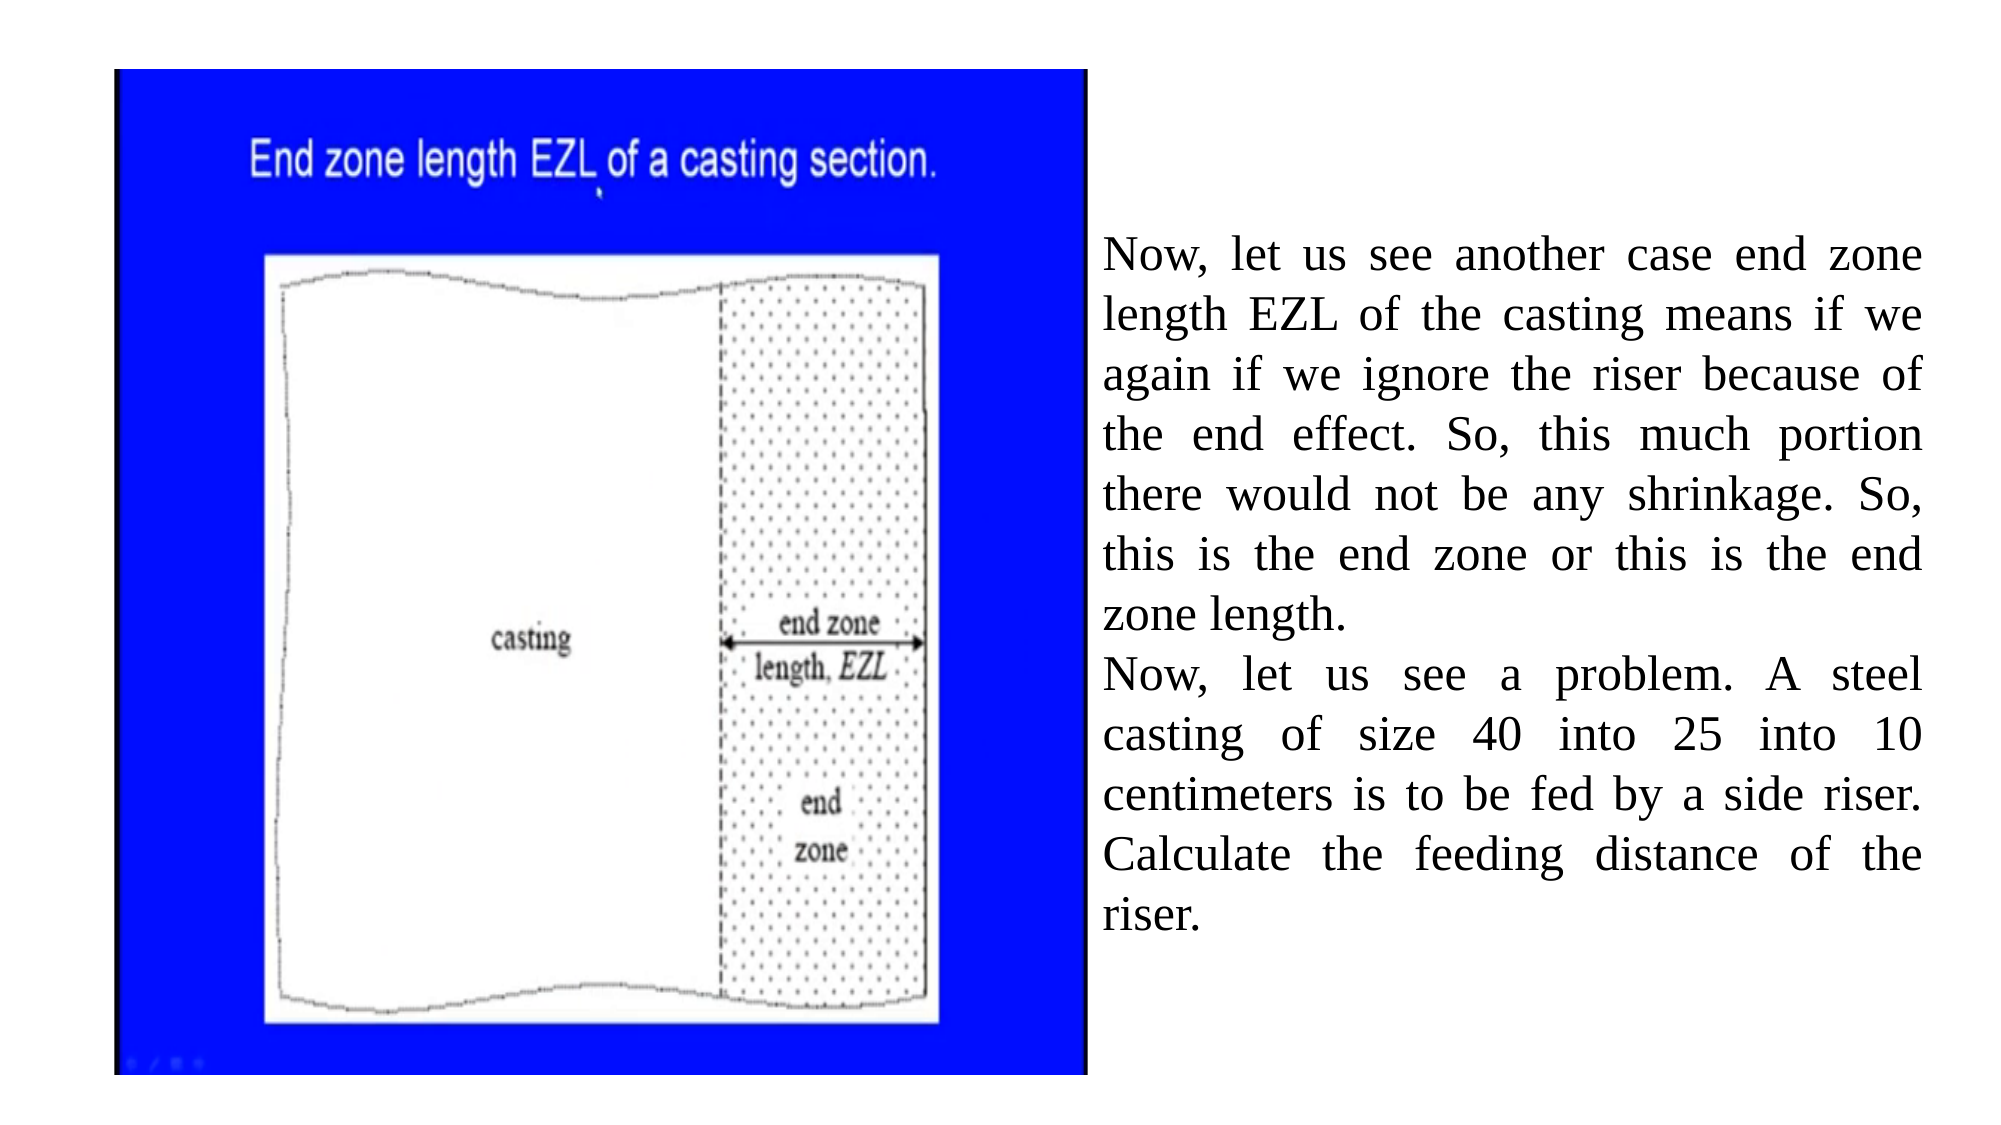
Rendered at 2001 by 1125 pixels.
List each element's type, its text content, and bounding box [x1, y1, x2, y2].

text_box Now, let us see another case end zone length EZL of the casting means if we again if we ignore the riser because of the end effect. So, this much portion there would not be any shrinkage. So, this is the end zone or this is the end zone length. Now, let us see a problem. A steel casting of size 40 into 25 into 10 centimeters is to be fed by a side riser. Calculate the feeding distance of the riser. [1088, 213, 1939, 949]
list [114, 69, 1088, 1075]
